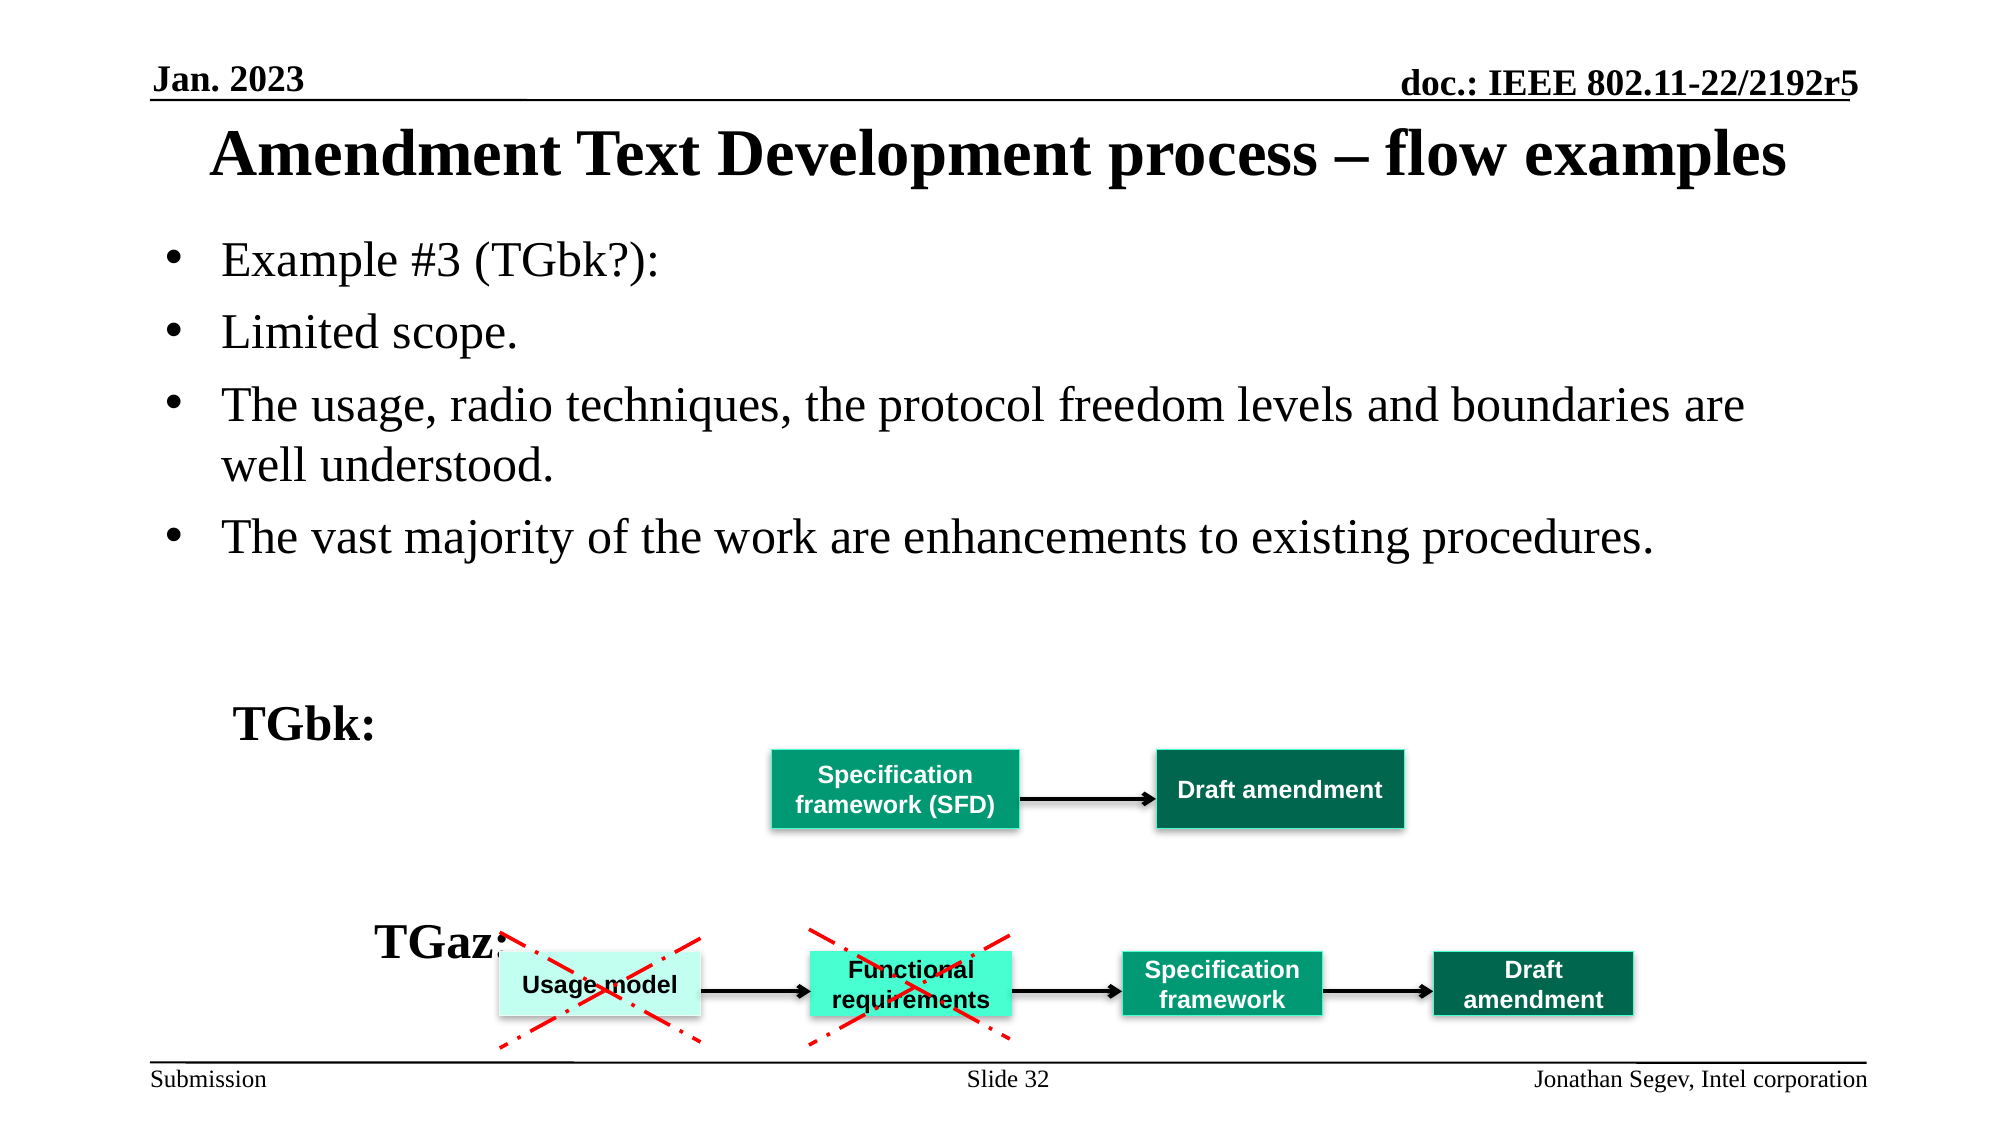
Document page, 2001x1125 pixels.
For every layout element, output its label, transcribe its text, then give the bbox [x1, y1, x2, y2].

footer Jonathan Segev, Intel corporation [1171, 1061, 1869, 1093]
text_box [217, 683, 1405, 829]
title Amendment Text Development process – flow examples [149, 112, 1850, 185]
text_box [359, 901, 1635, 1049]
list Example #3 (TGbk?): Limited scope. The usage, radio techniques, the protocol freedom levels and boundaries are well understood. The vast majority of the work are enhancements to existing procedures. [149, 218, 1850, 504]
slide_number Slide 32 [950, 1061, 1067, 1123]
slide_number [152, 54, 563, 100]
